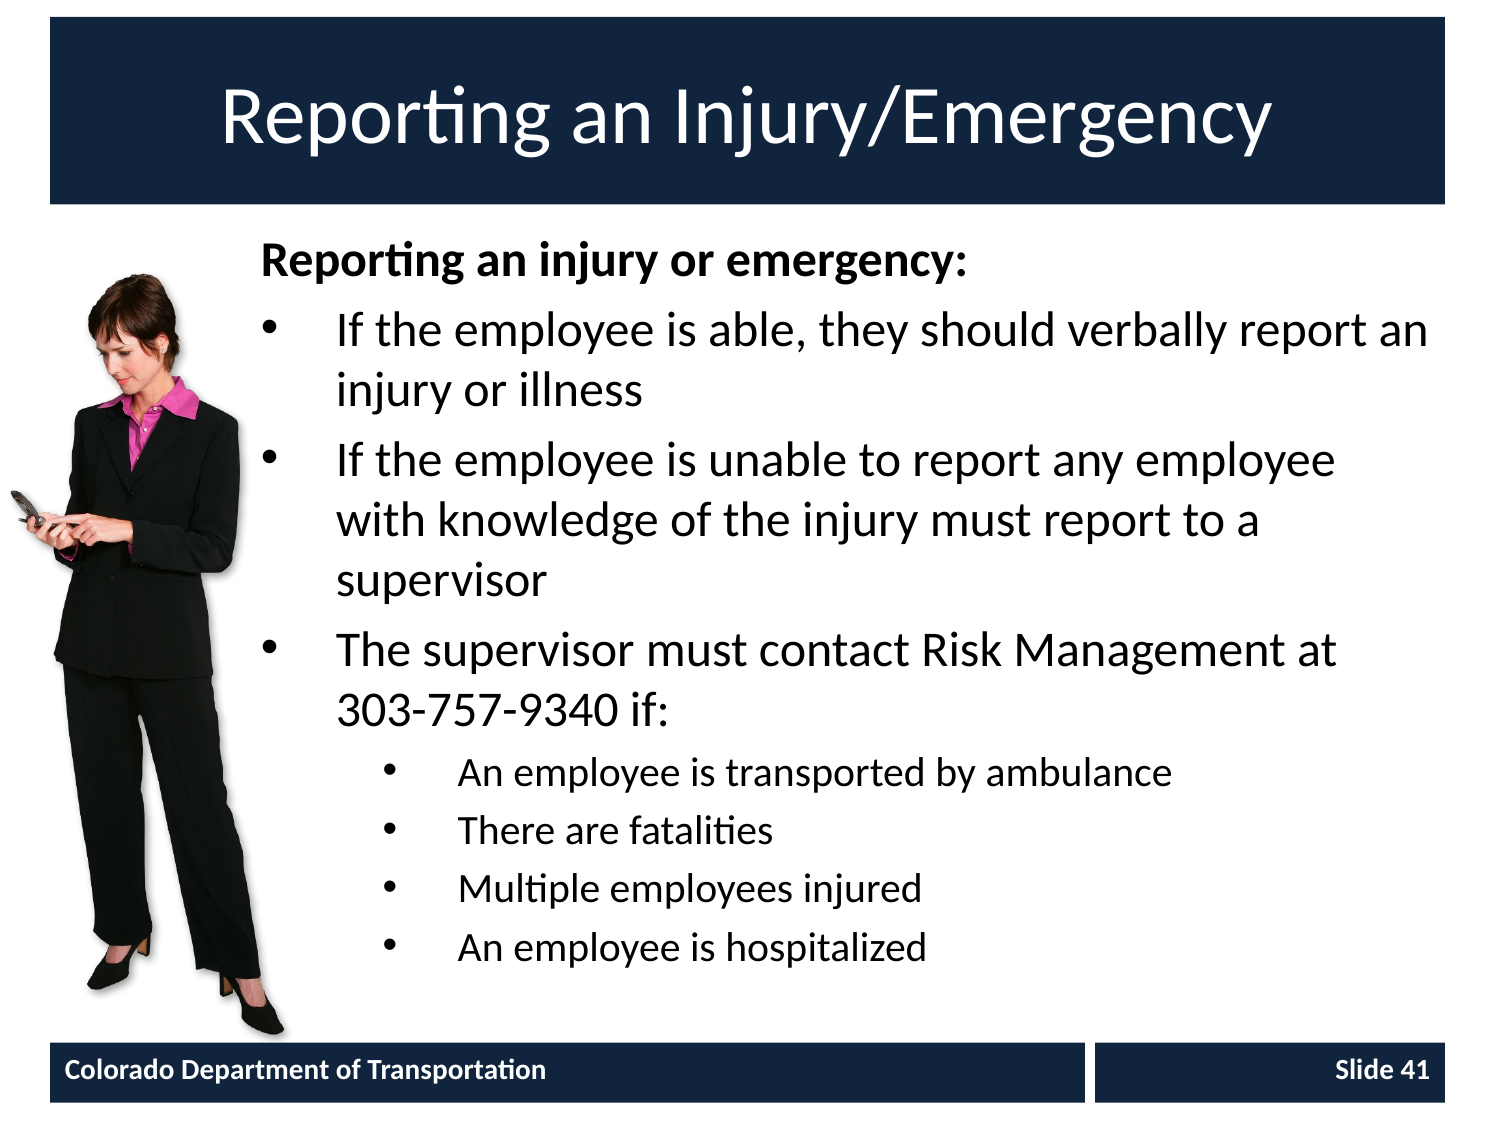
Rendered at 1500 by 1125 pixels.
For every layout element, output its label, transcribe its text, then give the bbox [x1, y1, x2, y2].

title Reporting an Injury/Emergency [49, 16, 1446, 205]
footer Colorado Department of Transportation [50, 1042, 1085, 1103]
slide_number Slide 41 [1095, 1042, 1445, 1103]
list Reporting an injury or emergency: If the employee is able, they should verbally report an injury or illness If the employee is unable to report any employee with knowledge of the injury must report to a supervisor The supervisor must contact Risk Management at 303-757-9340 if: An employee is transported by ambulance There are fatalities Multiple employees injured An employee is hospitalized [245, 218, 1446, 1029]
picture [0, 262, 295, 1043]
